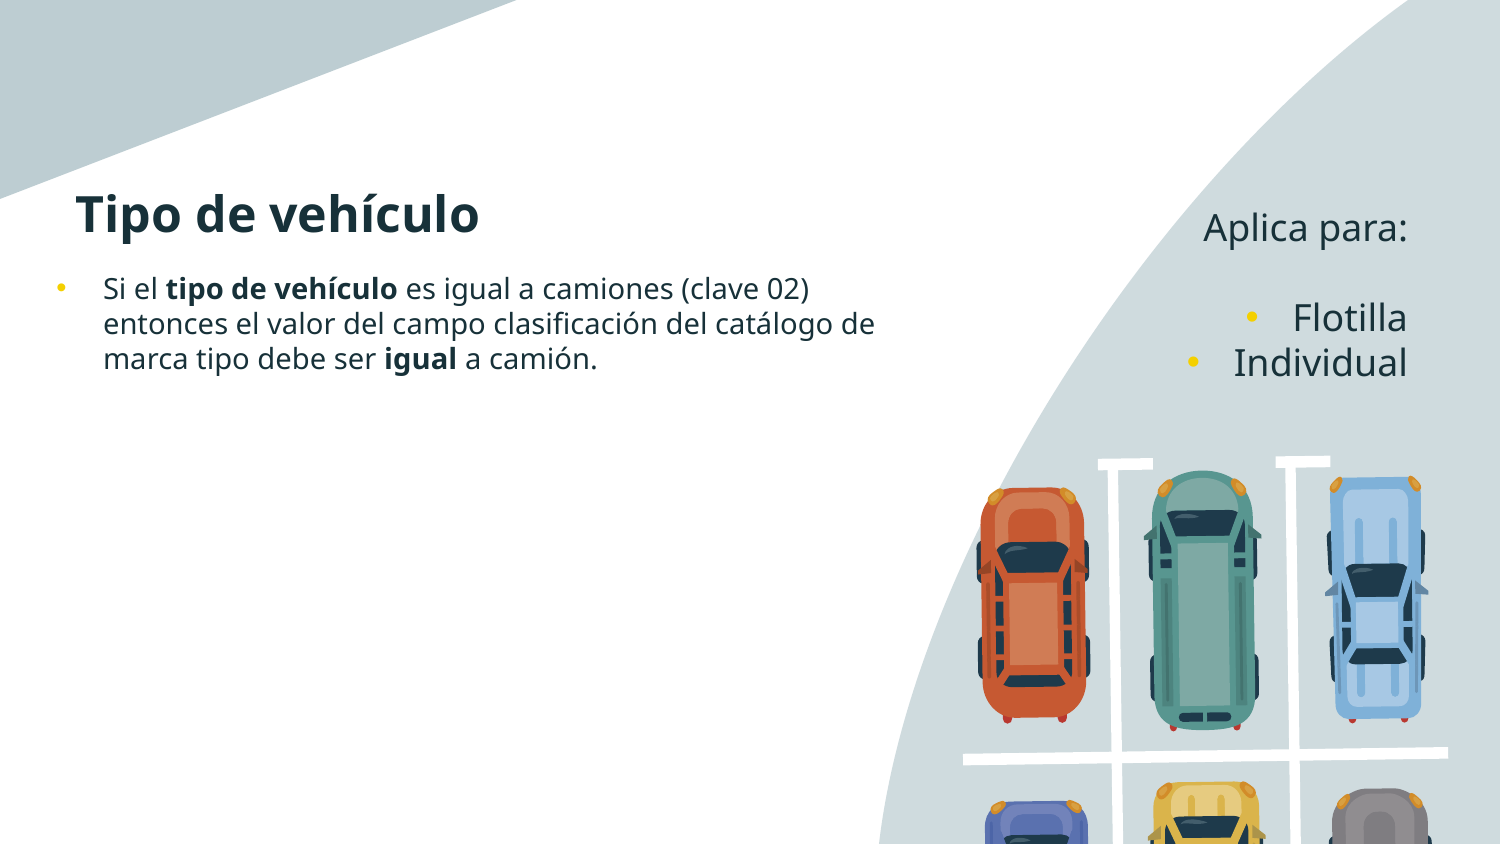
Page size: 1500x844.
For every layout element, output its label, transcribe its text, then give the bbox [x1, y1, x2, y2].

text_box Aplica para: Flotilla Individual [1020, 189, 1424, 363]
title Tipo de vehículo [60, 164, 694, 255]
subtitle Si el tipo de vehículo es igual a camiones (clave 02) entonces el valor del campo clasificación del catálogo de marca tipo debe ser igual a camión. [41, 255, 903, 844]
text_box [860, 364, 1500, 844]
